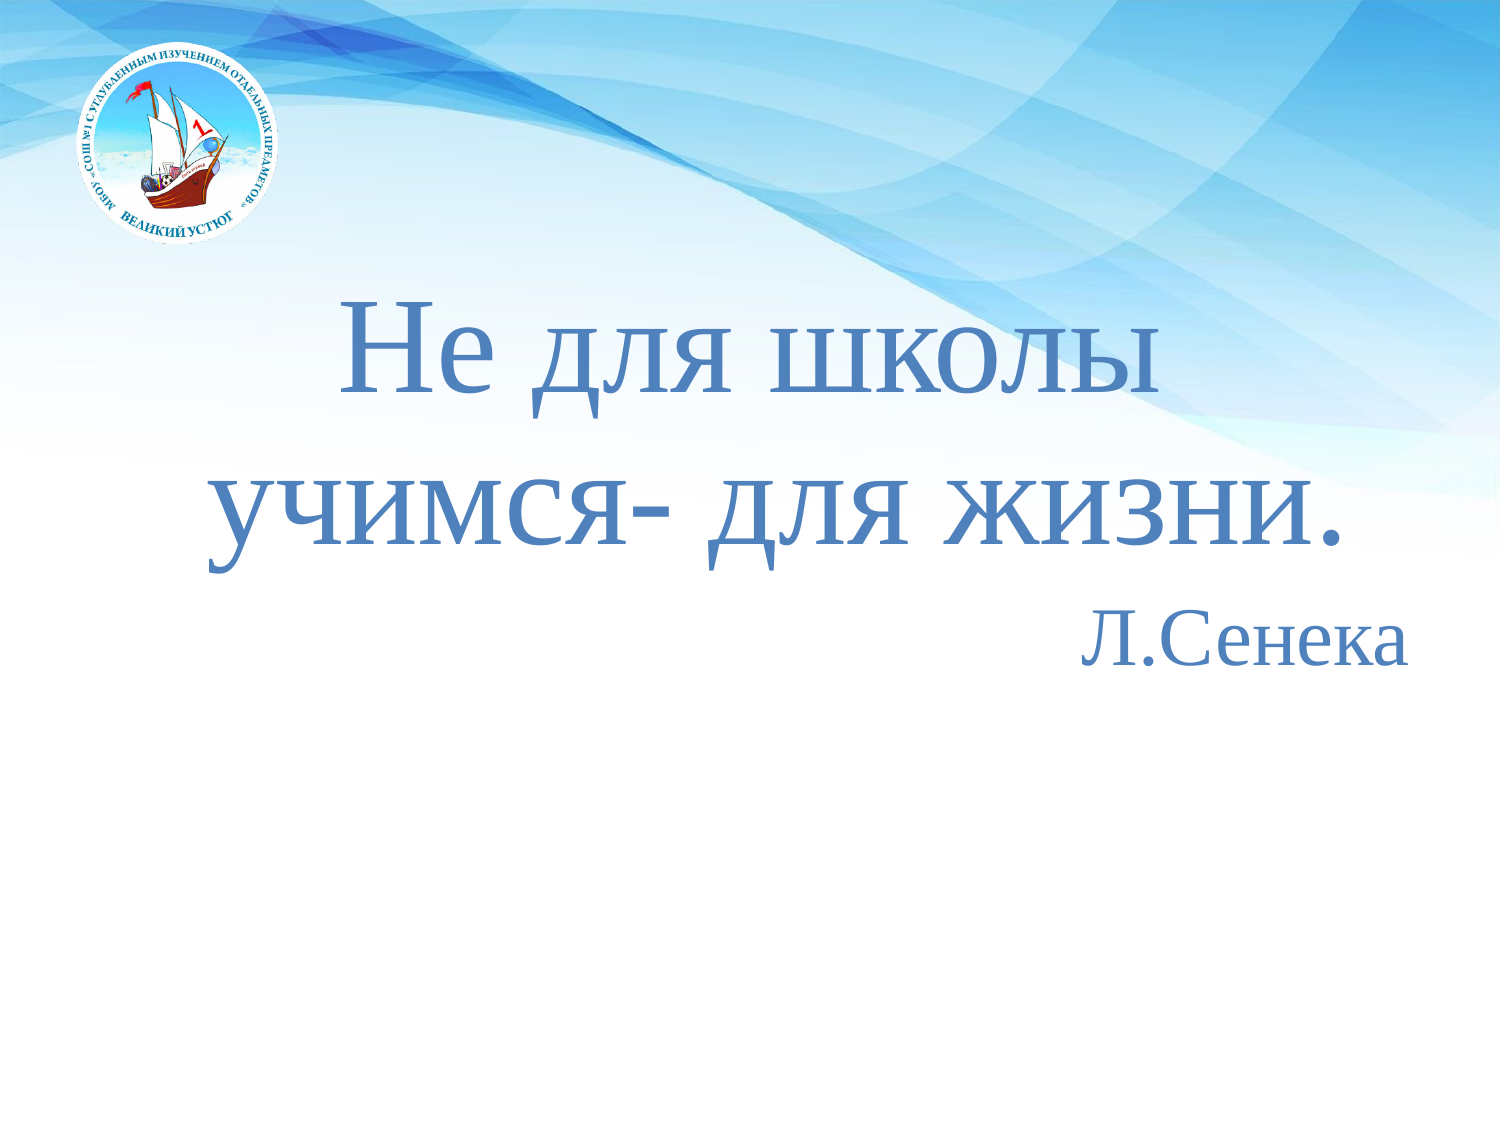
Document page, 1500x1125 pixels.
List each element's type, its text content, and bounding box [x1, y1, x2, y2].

text_box Не для школы учимся- для жизни. Л.Сенека [75, 262, 1425, 1005]
picture [0, 0, 1500, 1125]
text_box [336, 66, 1427, 242]
